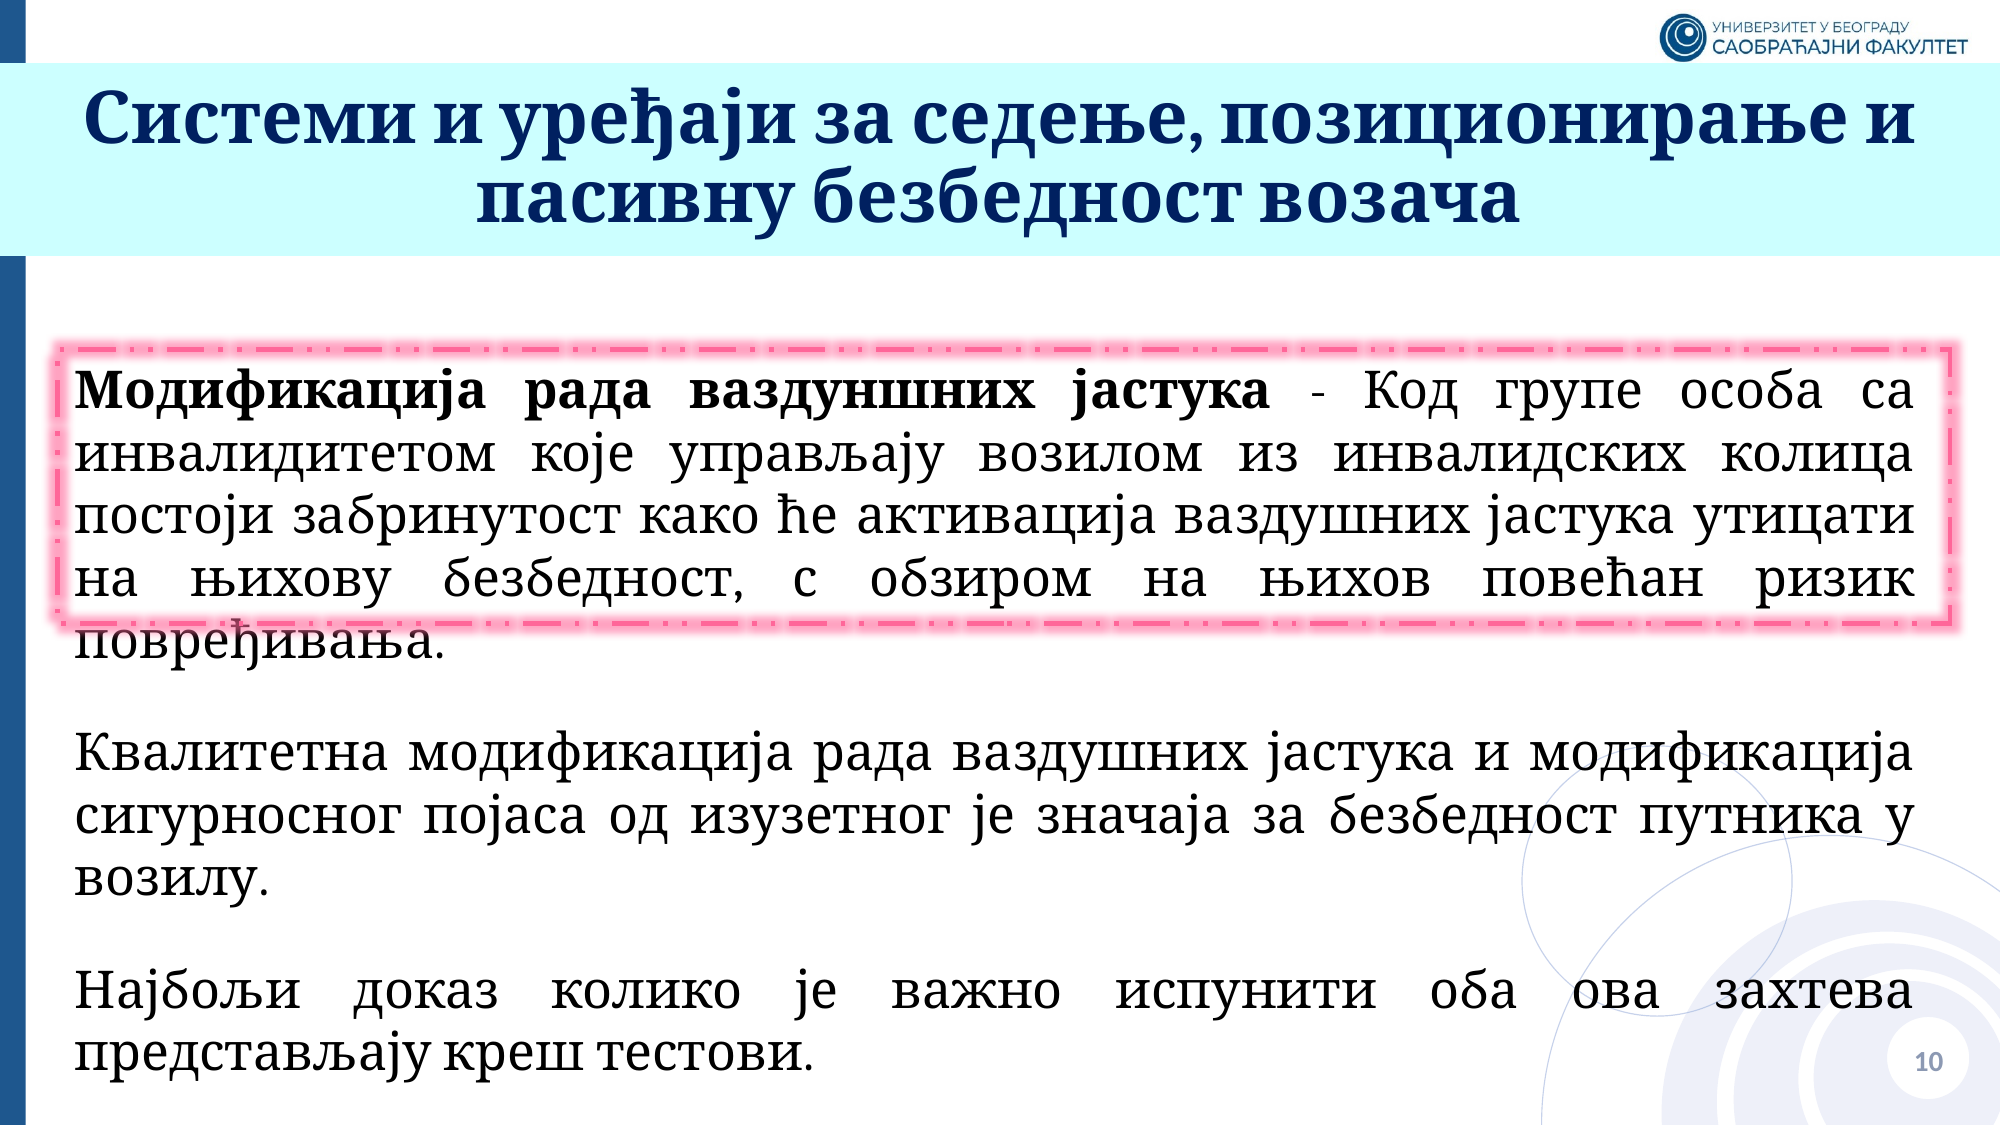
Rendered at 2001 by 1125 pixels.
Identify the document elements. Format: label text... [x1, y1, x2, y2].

text_box Модификација рада ваздуншних јастука - Код групе особа са инвалидитетом које управљају возилом из инвалидских колица постоји забринутост како ће активација ваздушних јастука утицати на њихову безбедност, с обзиром на њихов повећан ризик повређивања. Квалитетна модификација рада ваздушних јастука и модификација сигурносног појаса од изузетног је значаја за безбедност путника у возилу. Најбољи доказ колико је важно испунити оба ова захтева представљају креш тестови. [60, 639, 1931, 1089]
title Системи и уређаји за седење, позиционирање и пасивну безбедност возача [0, 63, 2000, 256]
text_box [57, 348, 1951, 625]
picture [1655, 9, 1972, 63]
slide_number 10 [1890, 1029, 1968, 1090]
